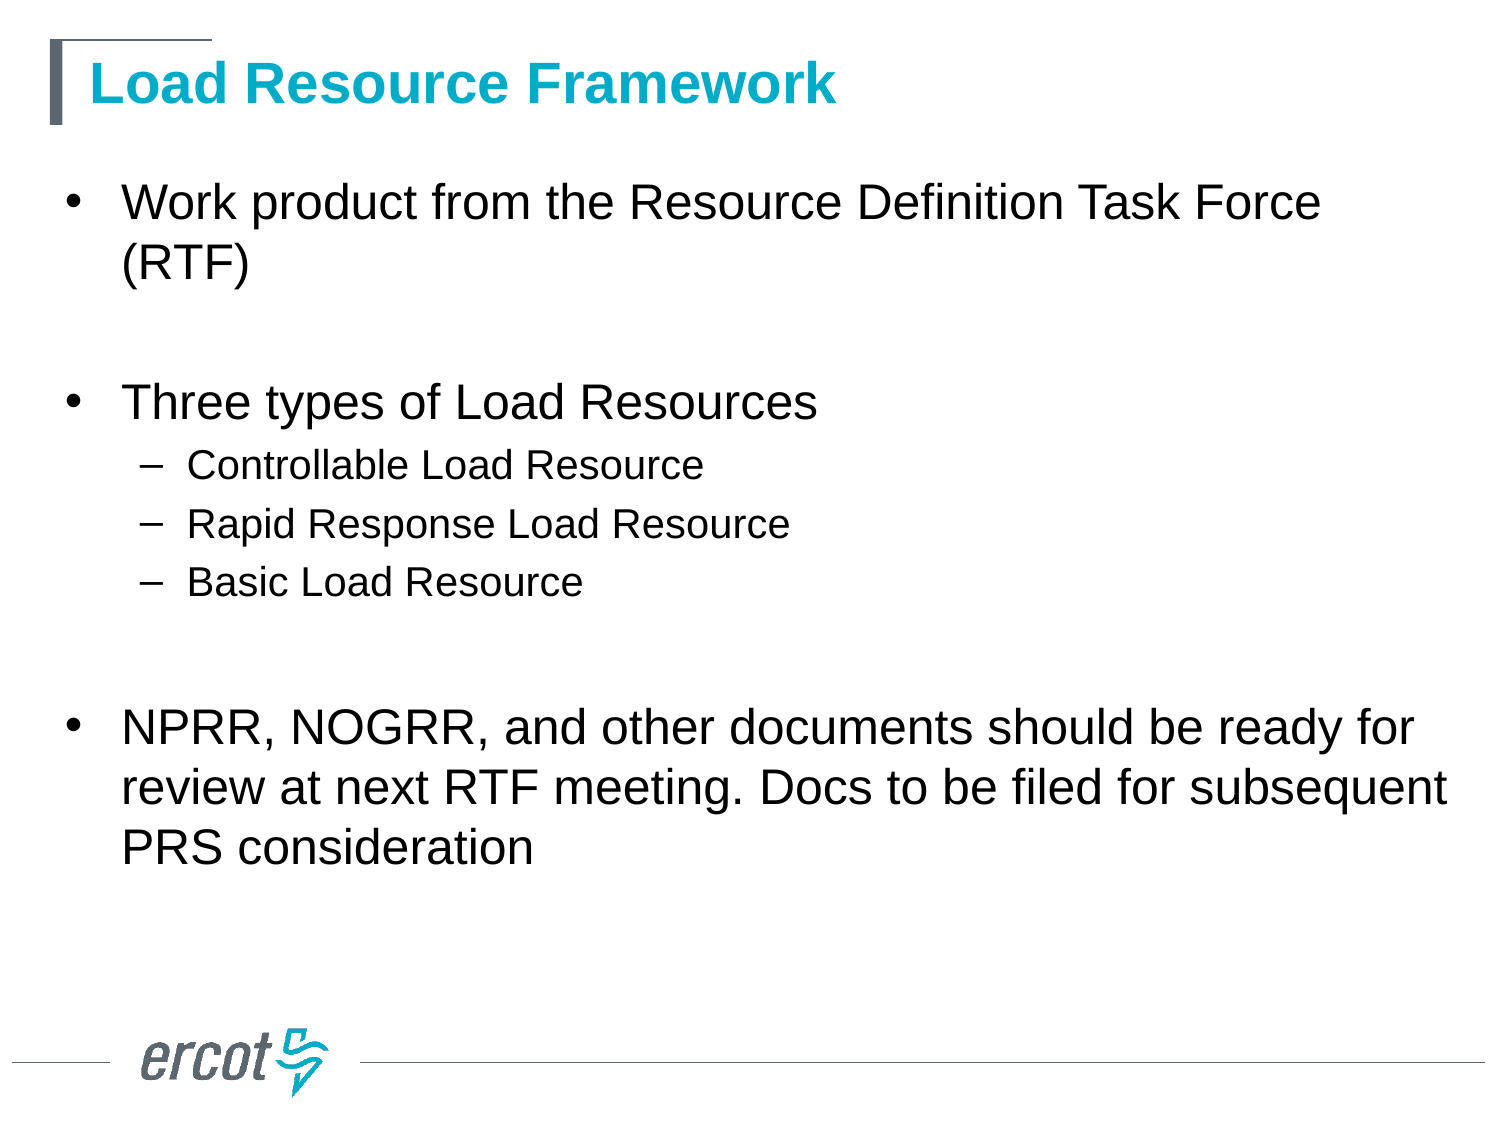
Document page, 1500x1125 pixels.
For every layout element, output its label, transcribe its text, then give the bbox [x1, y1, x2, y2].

picture [137, 1024, 332, 1100]
list Work product from the Resource Definition Task Force (RTF) Three types of Load Resources Controllable Load Resource Rapid Response Load Resource Basic Load Resource NPRR, NOGRR, and other documents should be ready for review at next RTF meeting. Docs to be filed for subsequent PRS consideration [50, 162, 1475, 998]
text_box Load Resource Framework [74, 37, 1413, 123]
